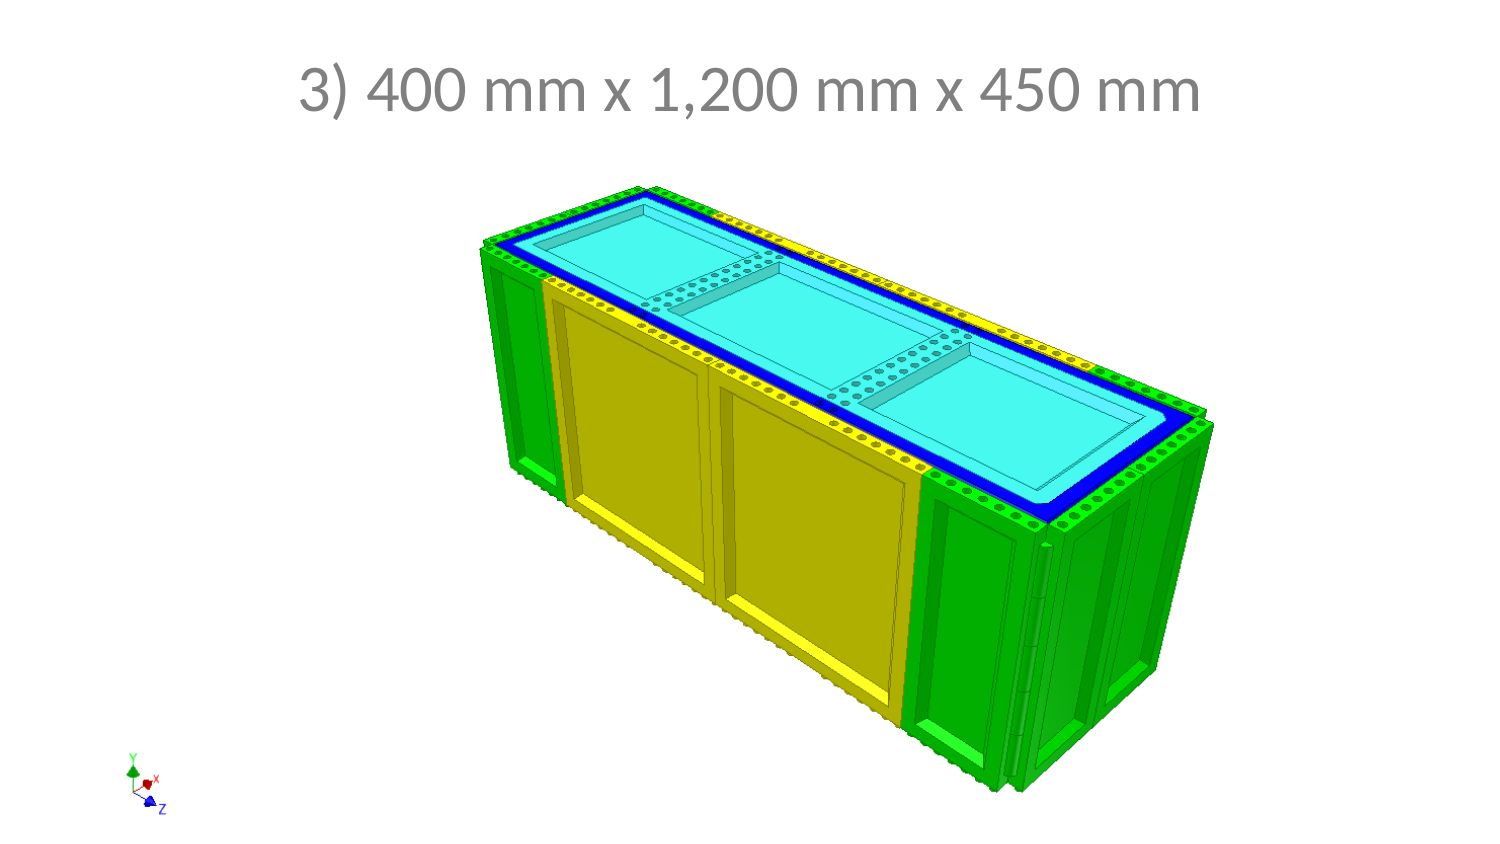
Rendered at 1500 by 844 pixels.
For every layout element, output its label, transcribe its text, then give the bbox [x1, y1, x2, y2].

title 3) 400 mm x 1,200 mm x 450 mm [75, 9, 1425, 160]
picture [116, 153, 1384, 844]
